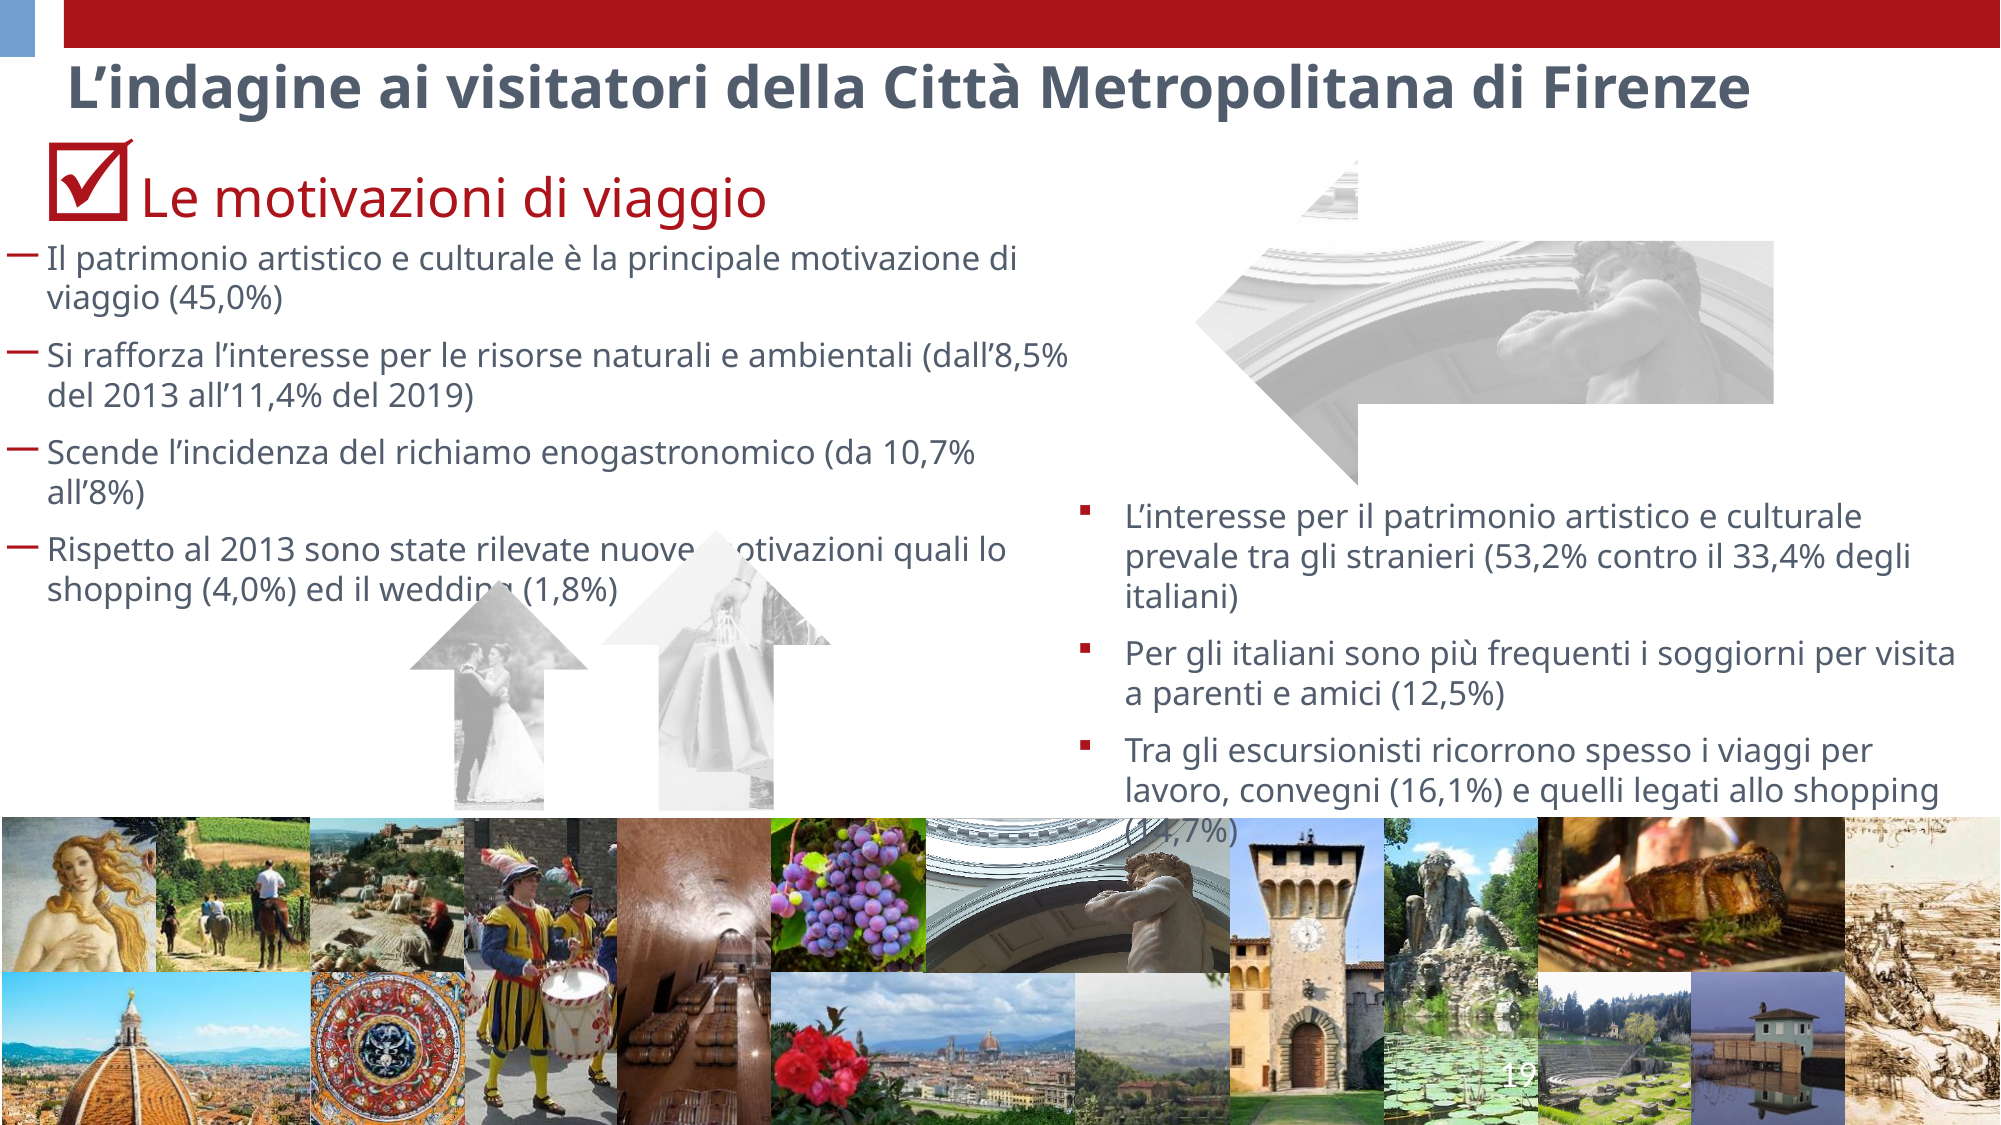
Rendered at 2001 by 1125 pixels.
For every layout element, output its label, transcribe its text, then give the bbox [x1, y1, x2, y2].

picture [600, 529, 832, 811]
text_box L’indagine ai visitatori della Città Metropolitana di Firenze [66, 50, 1939, 121]
picture [1194, 159, 1774, 486]
text_box Il patrimonio artistico e culturale è la principale motivazione di viaggio (45,0%) Si rafforza l’interesse per le risorse naturali e ambientali (dall’8,5% del 2013 all’11,4% del 2019) Scende l’incidenza del richiamo enogastronomico (da 10,7% all’8%) Rispetto al 2013 sono state rilevate nuove motivazioni quali lo shopping (4,0%) ed il wedding (1,8%) [0, 236, 1082, 581]
text_box Le motivazioni di viaggio [25, 146, 1407, 236]
picture [2, 817, 2000, 1125]
text_box L’interesse per il patrimonio artistico e culturale prevale tra gli stranieri (53,2% contro il 33,4% degli italiani) Per gli italiani sono più frequenti i soggiorni per visita a parenti e amici (12,5%) Tra gli escursionisti ricorrono spesso i viaggi per lavoro, convegni (16,1%) e quelli legati allo shopping (14,7%) [1062, 487, 1974, 857]
slide_number 19 [1484, 1042, 1935, 1103]
picture [409, 580, 589, 811]
